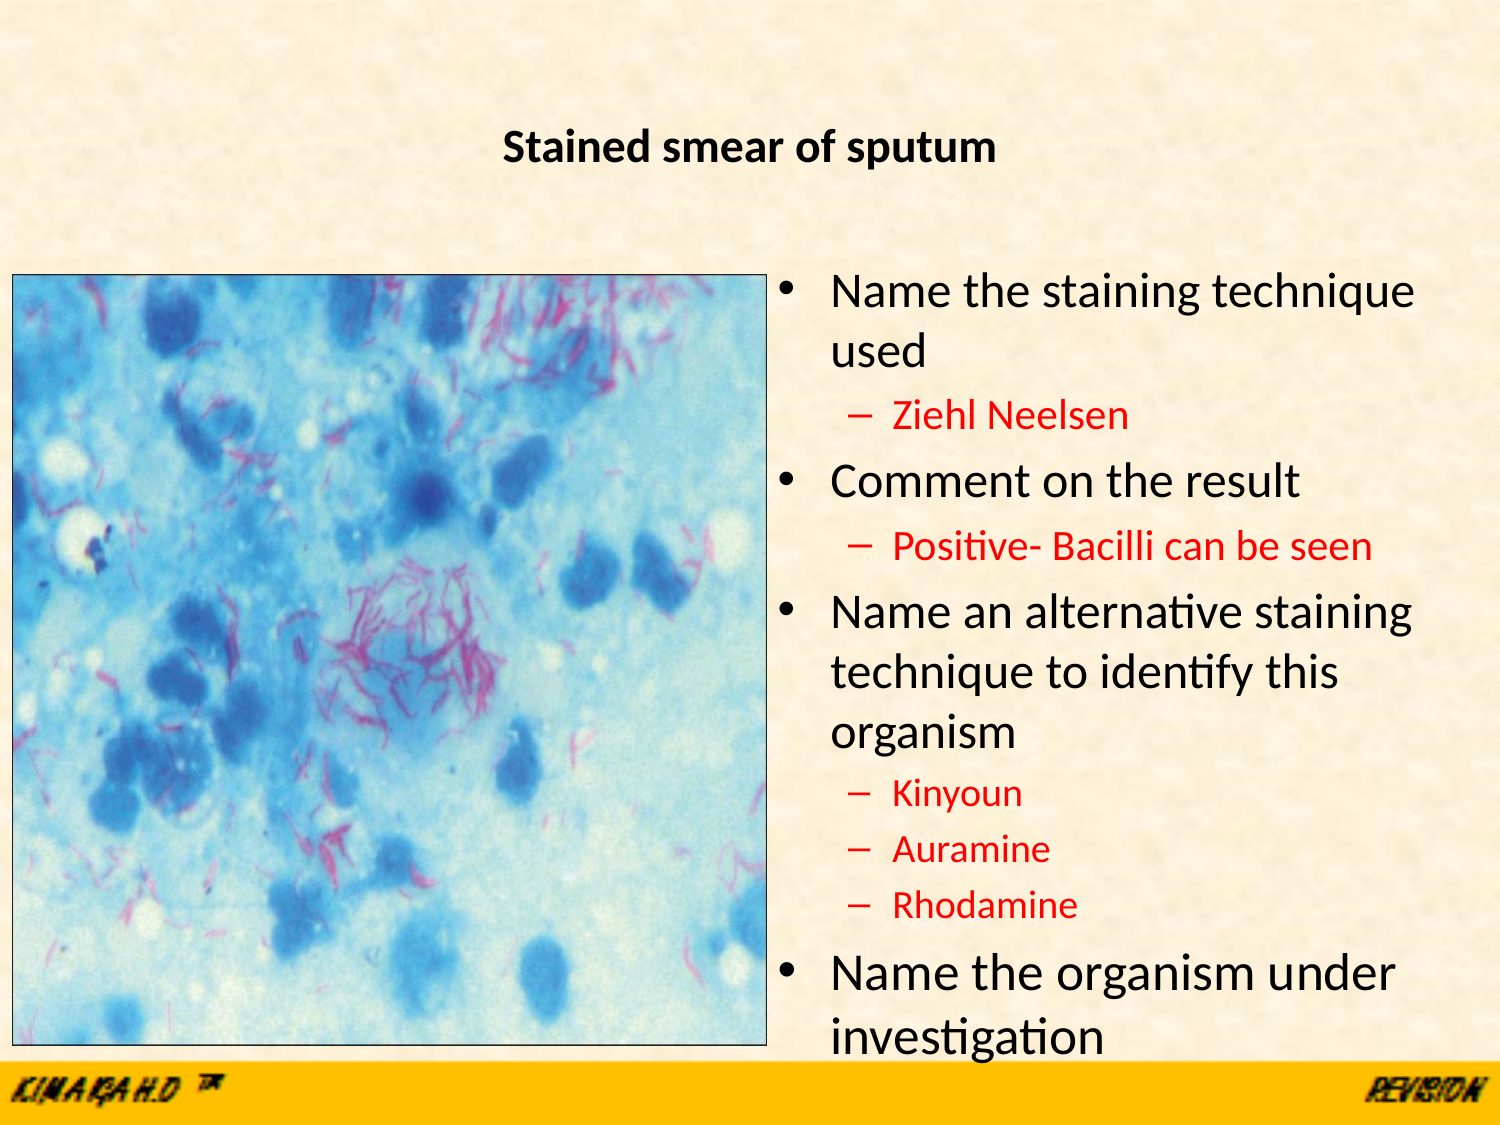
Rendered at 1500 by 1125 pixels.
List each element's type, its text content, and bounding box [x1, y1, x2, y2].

title Stained smear of sputum [75, 50, 1425, 238]
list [11, 274, 767, 1047]
picture [0, 0, 1500, 1125]
list Name the staining technique used Ziehl Neelsen Comment on the result Positive- Bacilli can be seen Name an alternative staining technique to identify this organism Kinyoun Auramine Rhodamine Name the organism under investigation [762, 249, 1463, 1075]
